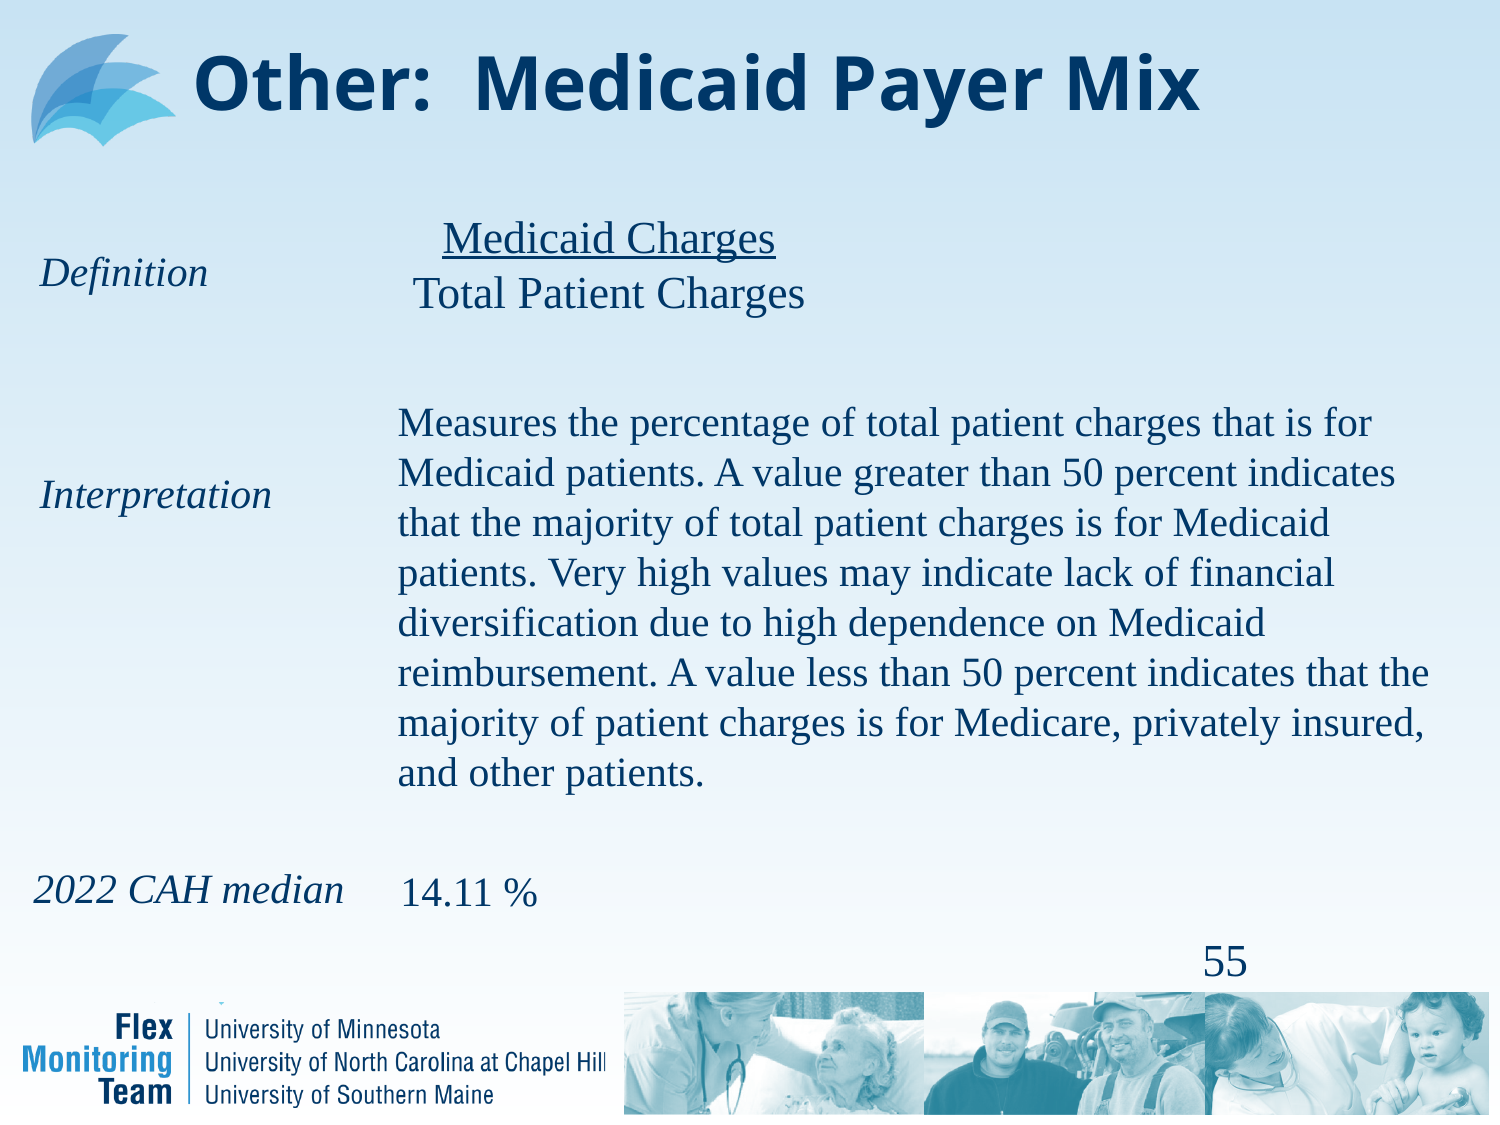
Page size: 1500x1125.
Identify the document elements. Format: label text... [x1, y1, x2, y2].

text_box 14.11 % [385, 857, 554, 923]
picture [23, 1002, 606, 1108]
text_box Definition [24, 237, 224, 303]
text_box Measures the percentage of total patient charges that is for Medicaid patients. A value greater than 50 percent indicates that the majority of total patient charges is for Medicaid patients. Very high values may indicate lack of financial diversification due to high dependence on Medicaid reimbursement. A value less than 50 percent indicates that the majority of patient charges is for Medicare, privately insured, and other patients. [382, 387, 1458, 803]
text_box Interpretation [24, 459, 288, 525]
slide_number 55 [1187, 923, 1500, 999]
picture [8, 34, 177, 154]
text_box Medicaid Charges Total Patient Charges [327, 200, 891, 325]
title Other: Medicaid Payer Mix [177, 28, 1417, 191]
text_box 2022 CAH median [0, 854, 361, 920]
